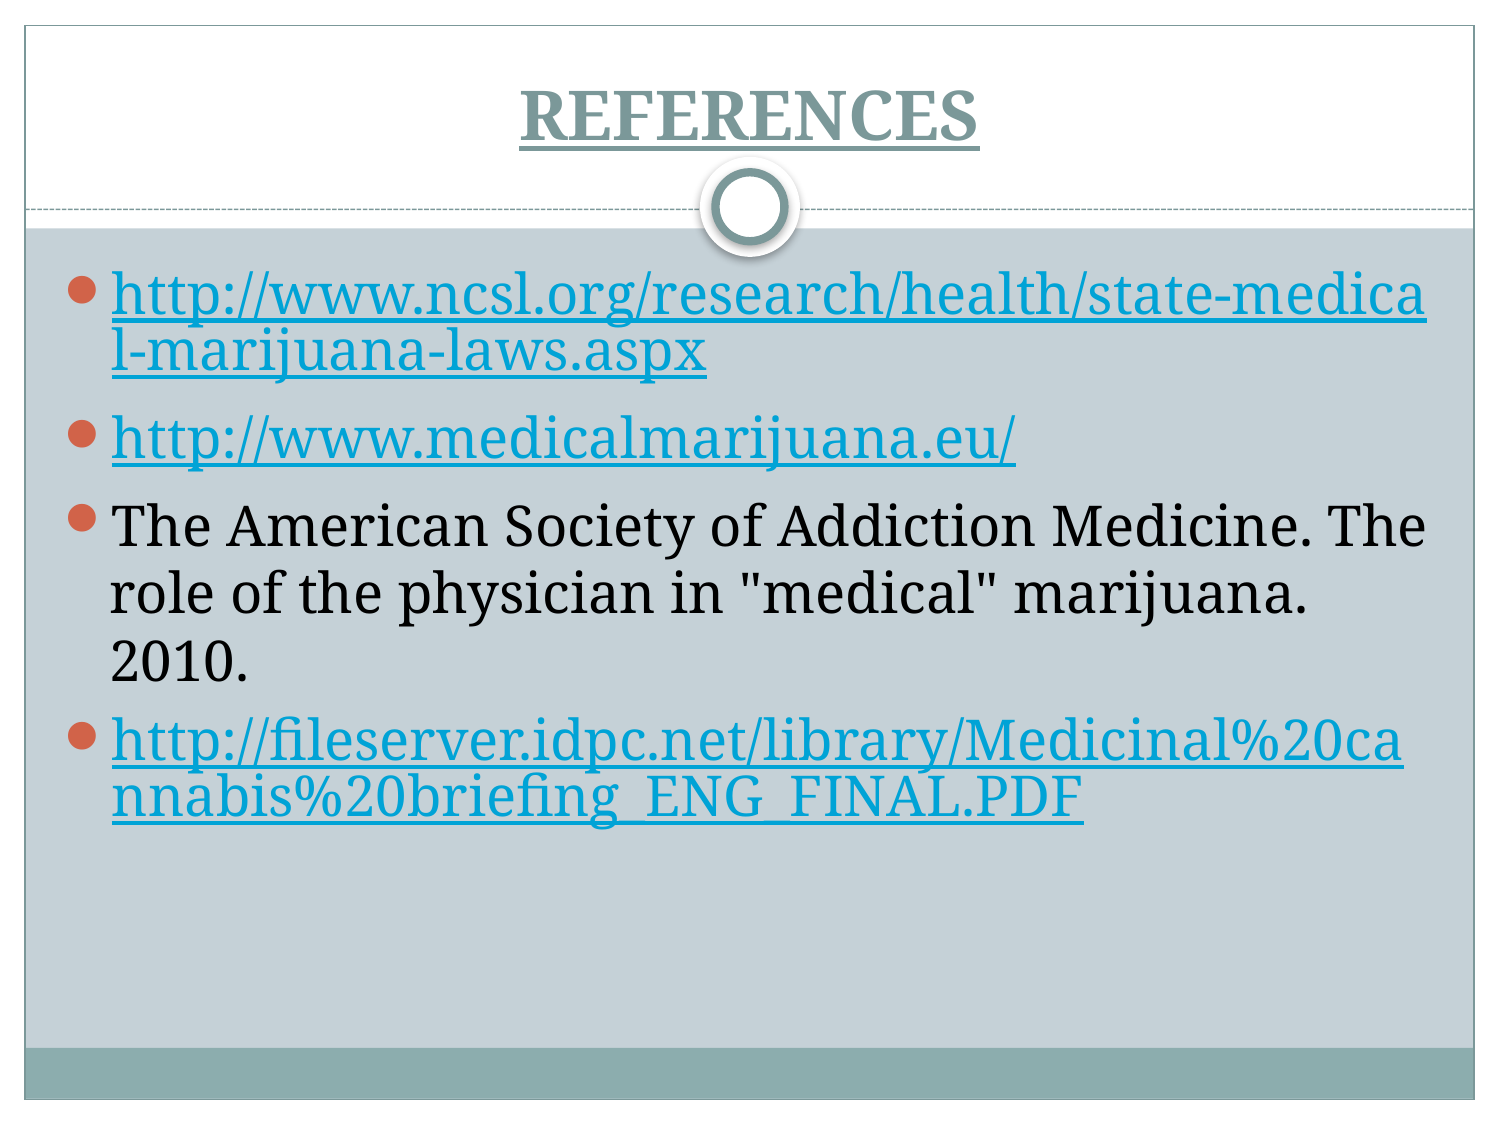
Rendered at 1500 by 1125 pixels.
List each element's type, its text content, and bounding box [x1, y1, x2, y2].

title REFERENCES [49, 37, 1450, 162]
list http://www.ncsl.org/research/health/state-medical-marijuana-laws.aspx http://www.medicalmarijuana.eu/ The American Society of Addiction Medicine. The role of the physician in "medical" marijuana. 2010. http://fileserver.idpc.net/library/Medicinal%20cannabis%20briefing_ENG_FINAL.PDF [49, 250, 1445, 1001]
